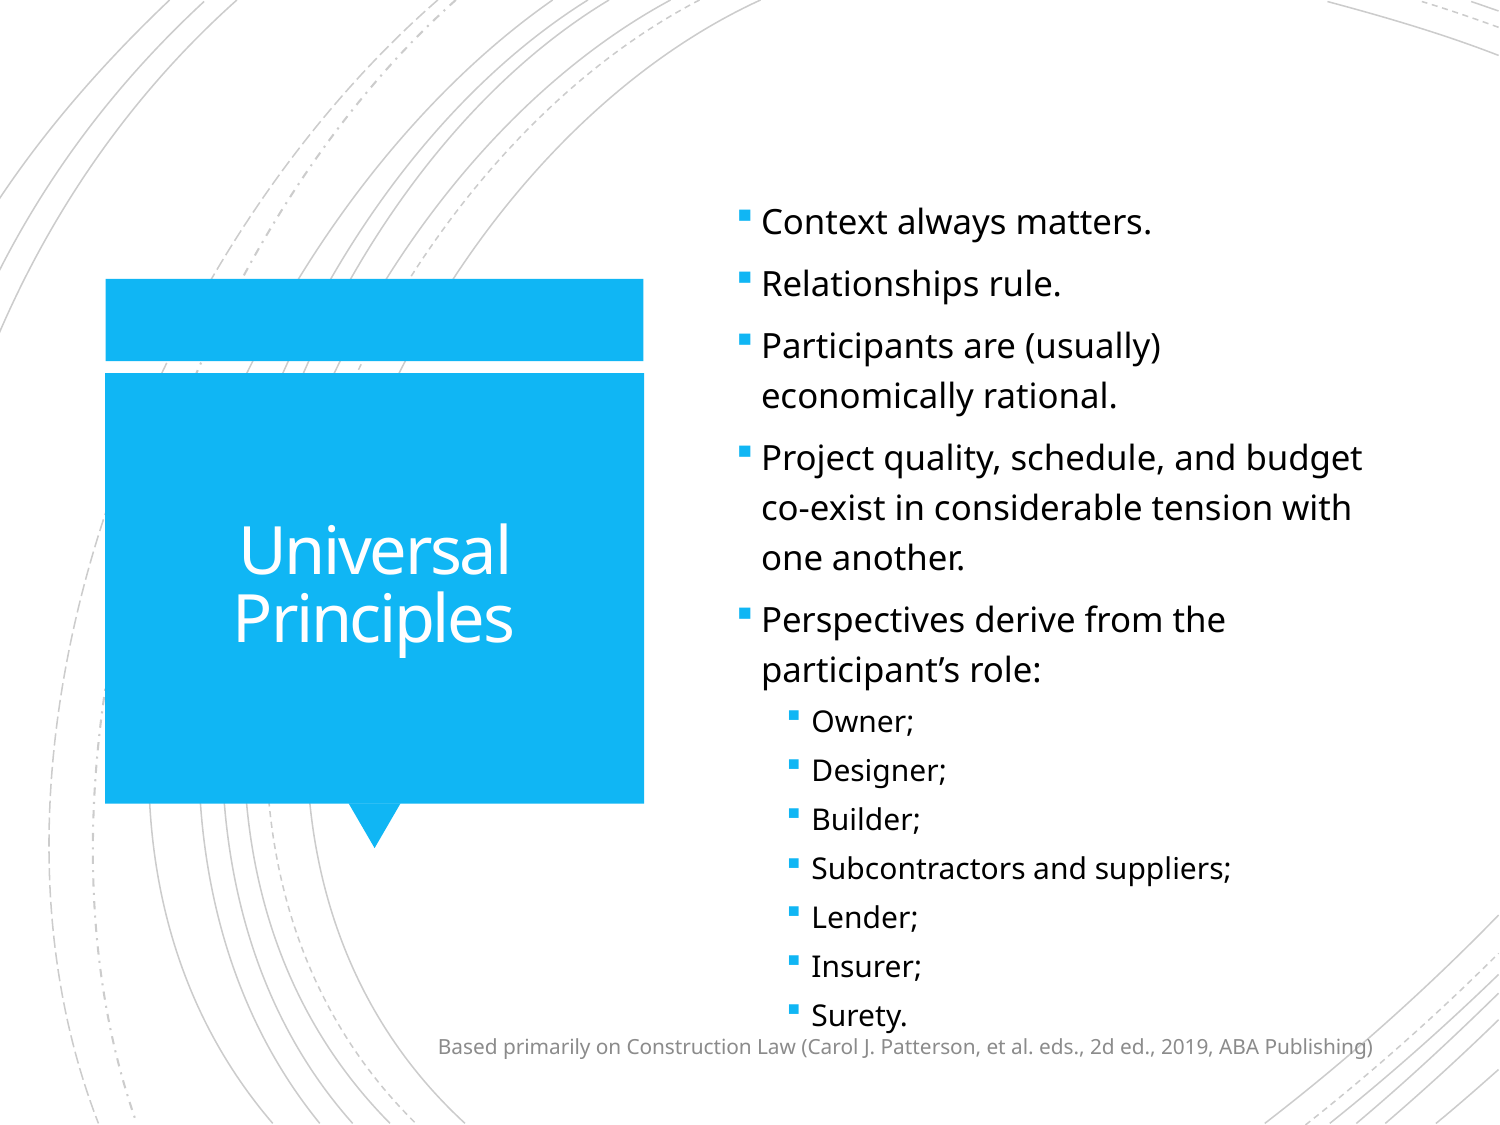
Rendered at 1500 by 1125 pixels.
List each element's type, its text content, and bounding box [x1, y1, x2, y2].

list Context always matters. Relationships rule. Participants are (usually) economically rational. Project quality, schedule, and budget co-exist in considerable tension with one another. Perspectives derive from the participant’s role: Owner; Designer; Builder; Subcontractors and suppliers; Lender; Insurer; Surety. [720, 183, 1393, 1021]
title Universal Principles [118, 385, 630, 790]
footer Based primarily on Construction Law (Carol J. Patterson, et al. eds., 2d ed., 2019, ABA Publishing) [105, 1021, 1394, 1074]
